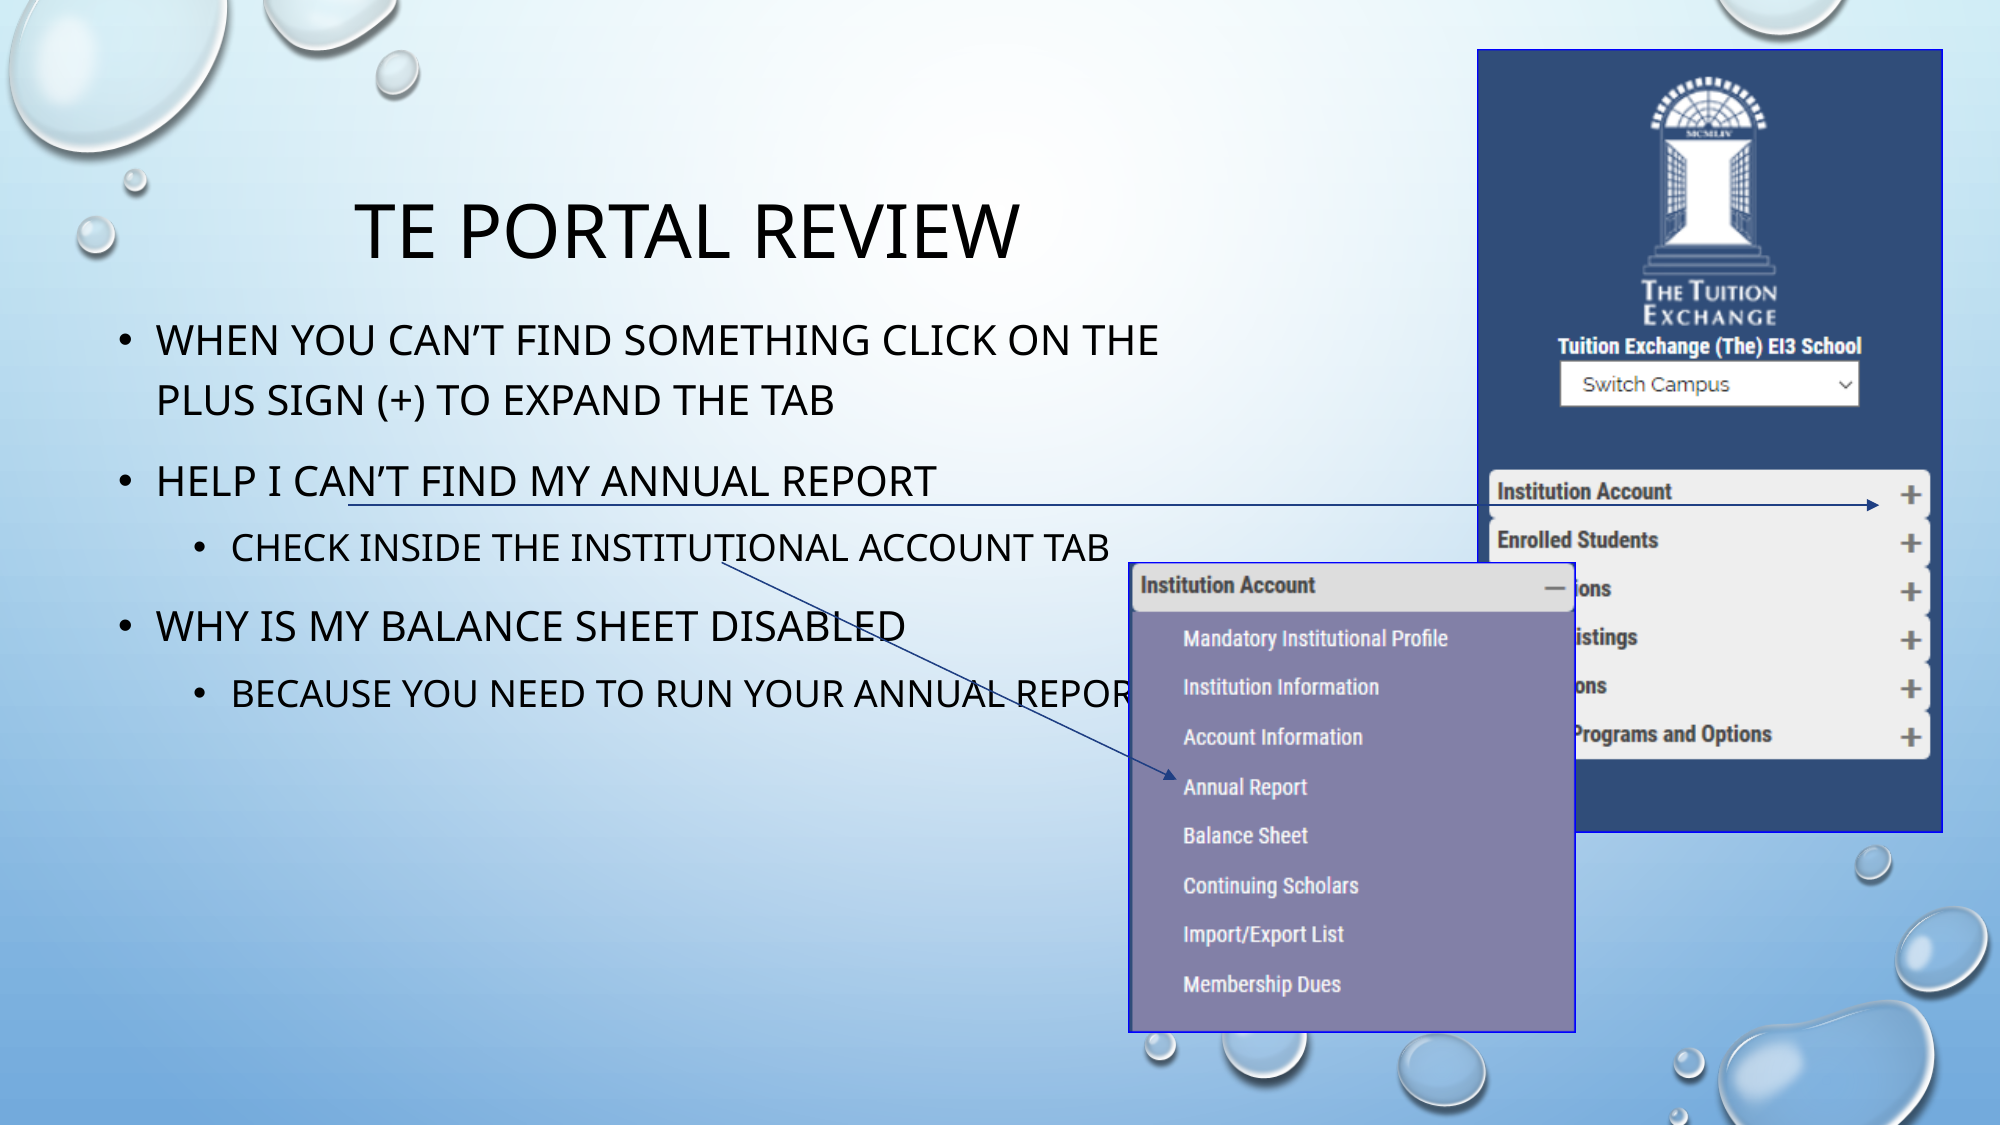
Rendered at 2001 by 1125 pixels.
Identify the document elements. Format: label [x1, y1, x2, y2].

picture [0, 0, 2000, 1125]
text_box [721, 562, 1178, 780]
